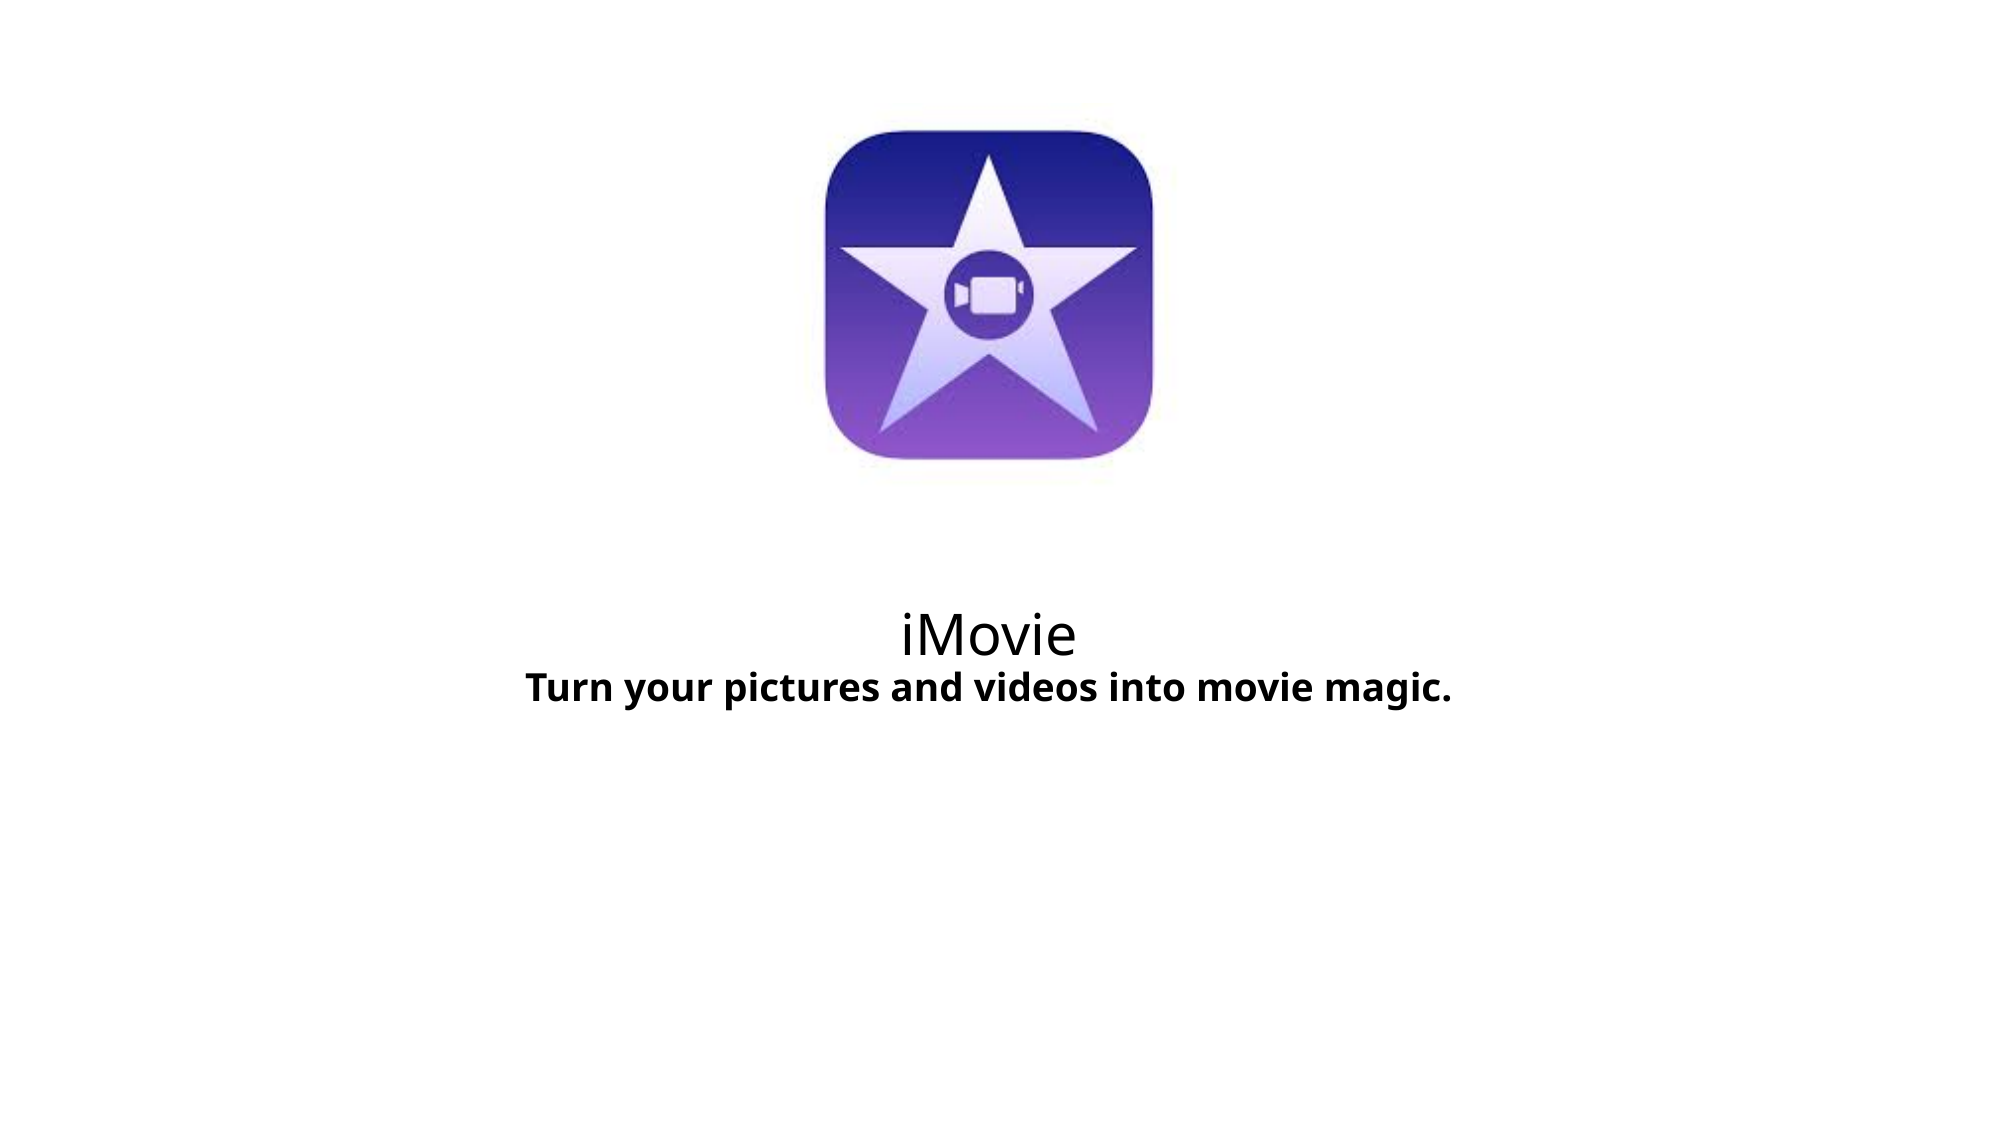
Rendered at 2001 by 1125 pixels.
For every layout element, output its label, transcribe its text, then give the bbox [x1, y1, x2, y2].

picture [733, 103, 1246, 488]
title iMovie Turn your pictures and videos into movie magic. [126, 535, 1852, 753]
